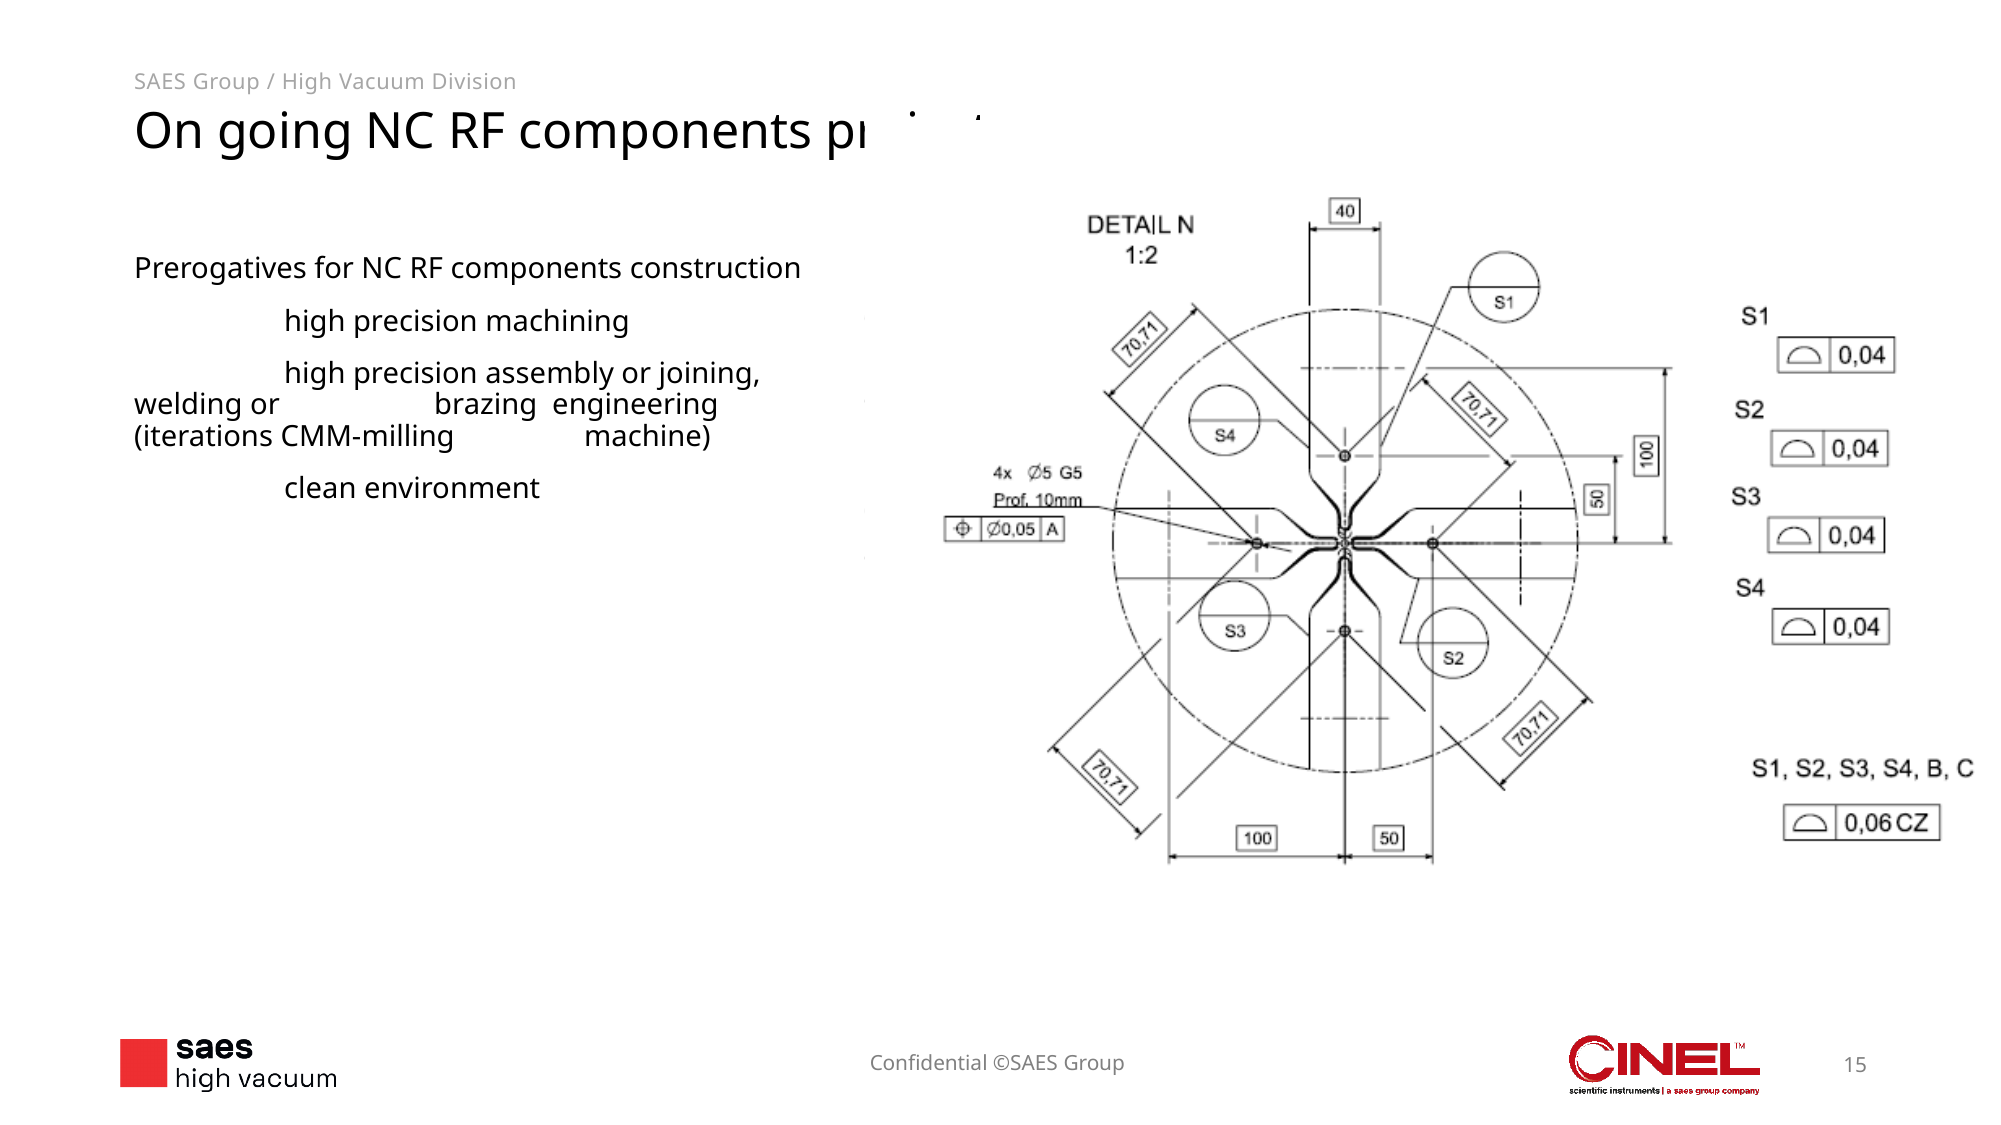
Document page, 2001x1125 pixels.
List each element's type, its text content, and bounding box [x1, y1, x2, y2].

list Prerogatives for NC RF components construction high precision machining high precision assembly or joining, welding or brazing engineering (iterations CMM-milling machine) clean environment [119, 246, 863, 812]
subtitle SAES Group / High Vacuum Division [119, 60, 1371, 98]
picture [1503, 1022, 1826, 1106]
title On going NC RF components projects [119, 101, 1371, 162]
footer Confidential ©SAES Group [662, 1033, 1338, 1094]
picture [120, 1039, 336, 1092]
picture [864, 119, 1982, 966]
